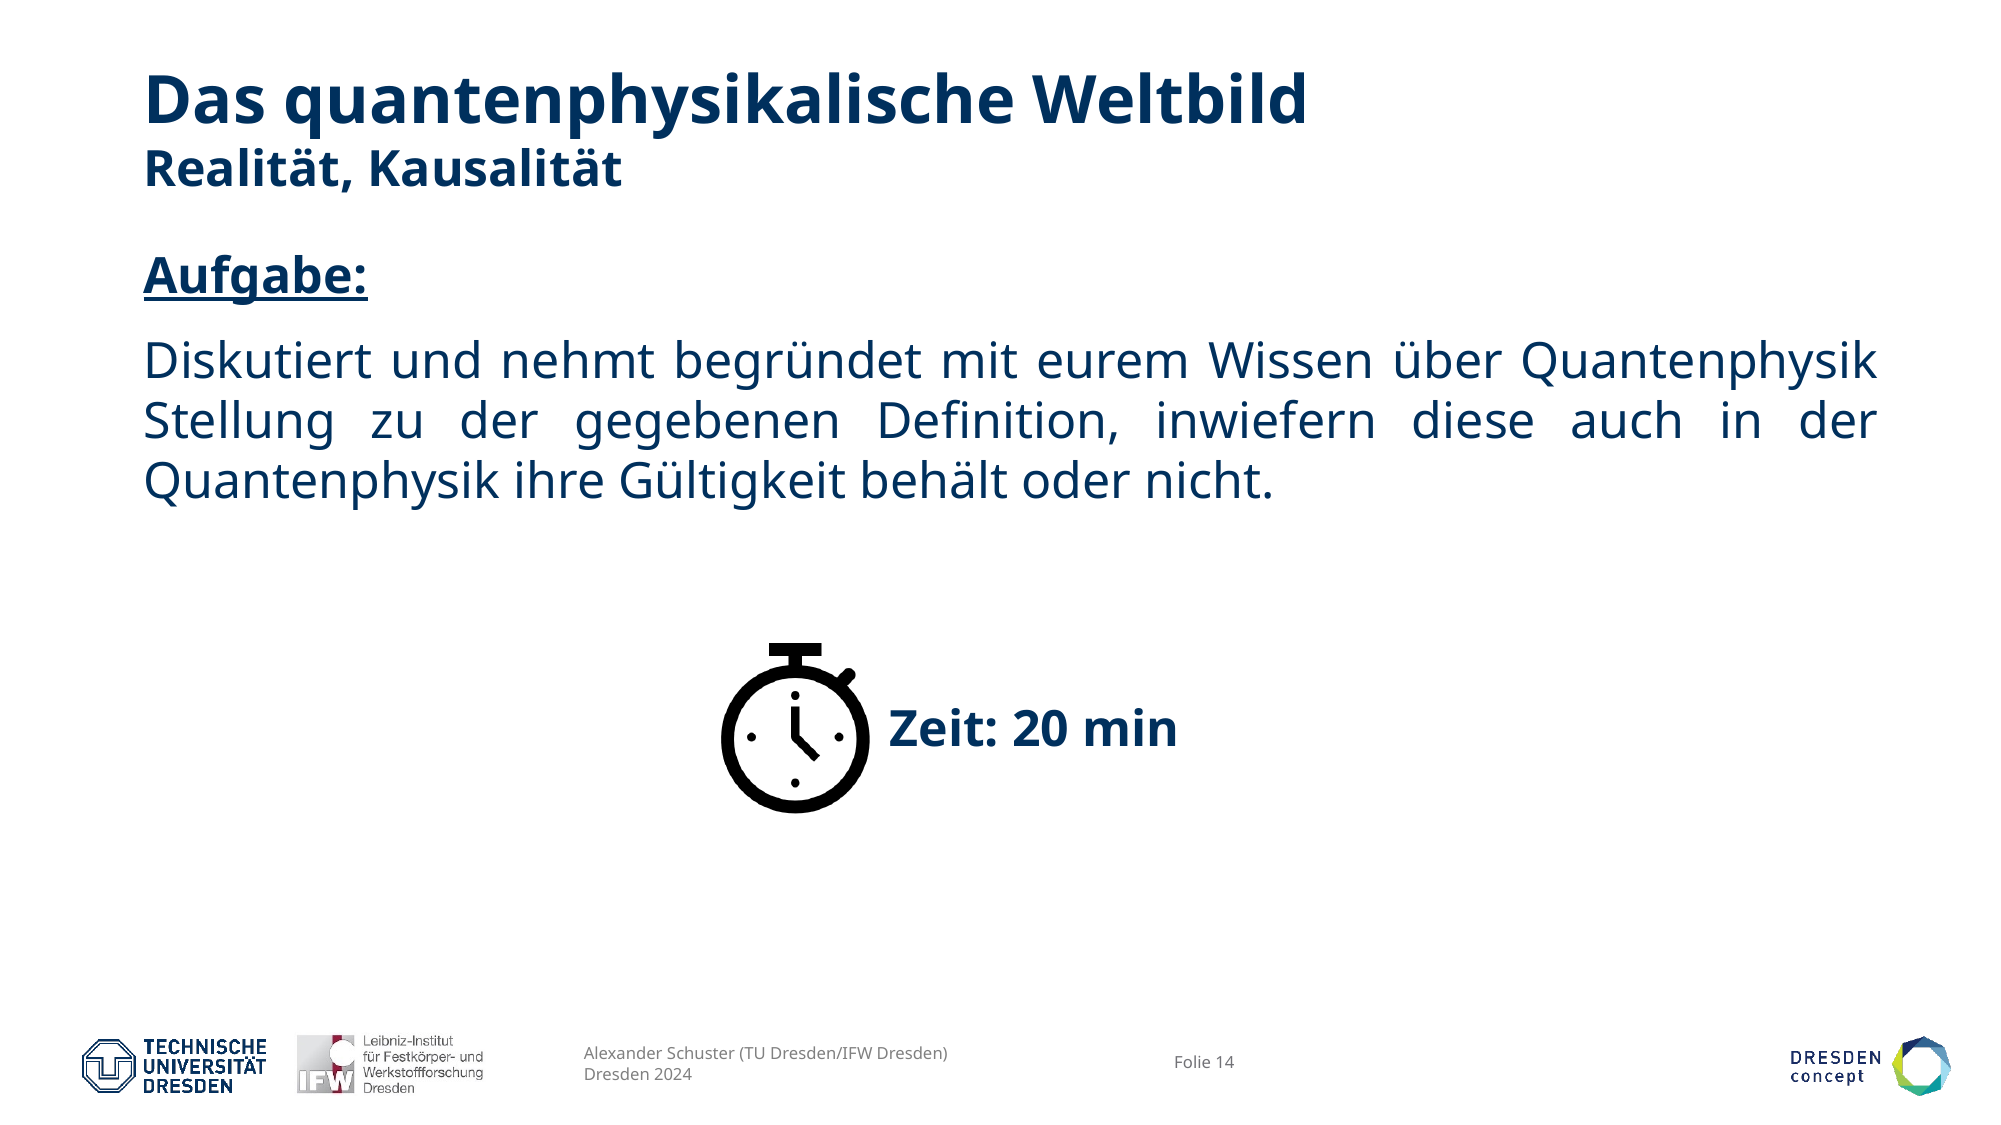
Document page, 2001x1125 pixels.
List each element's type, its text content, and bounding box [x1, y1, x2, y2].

list Aufgabe: Diskutiert und nehmt begründet mit eurem Wissen über Quantenphysik Stellung zu der gegebenen Definition, inwiefern diese auch in der Quantenphysik ihre Gültigkeit behält oder nicht. [143, 243, 1880, 957]
picture [82, 1039, 266, 1093]
picture [690, 623, 900, 833]
picture [1791, 1036, 1951, 1096]
picture [294, 1032, 486, 1096]
text_box Zeit: 20 min [900, 689, 1695, 764]
title Das quantenphysikalische Weltbild Realität, Kausalität [143, 56, 1880, 169]
